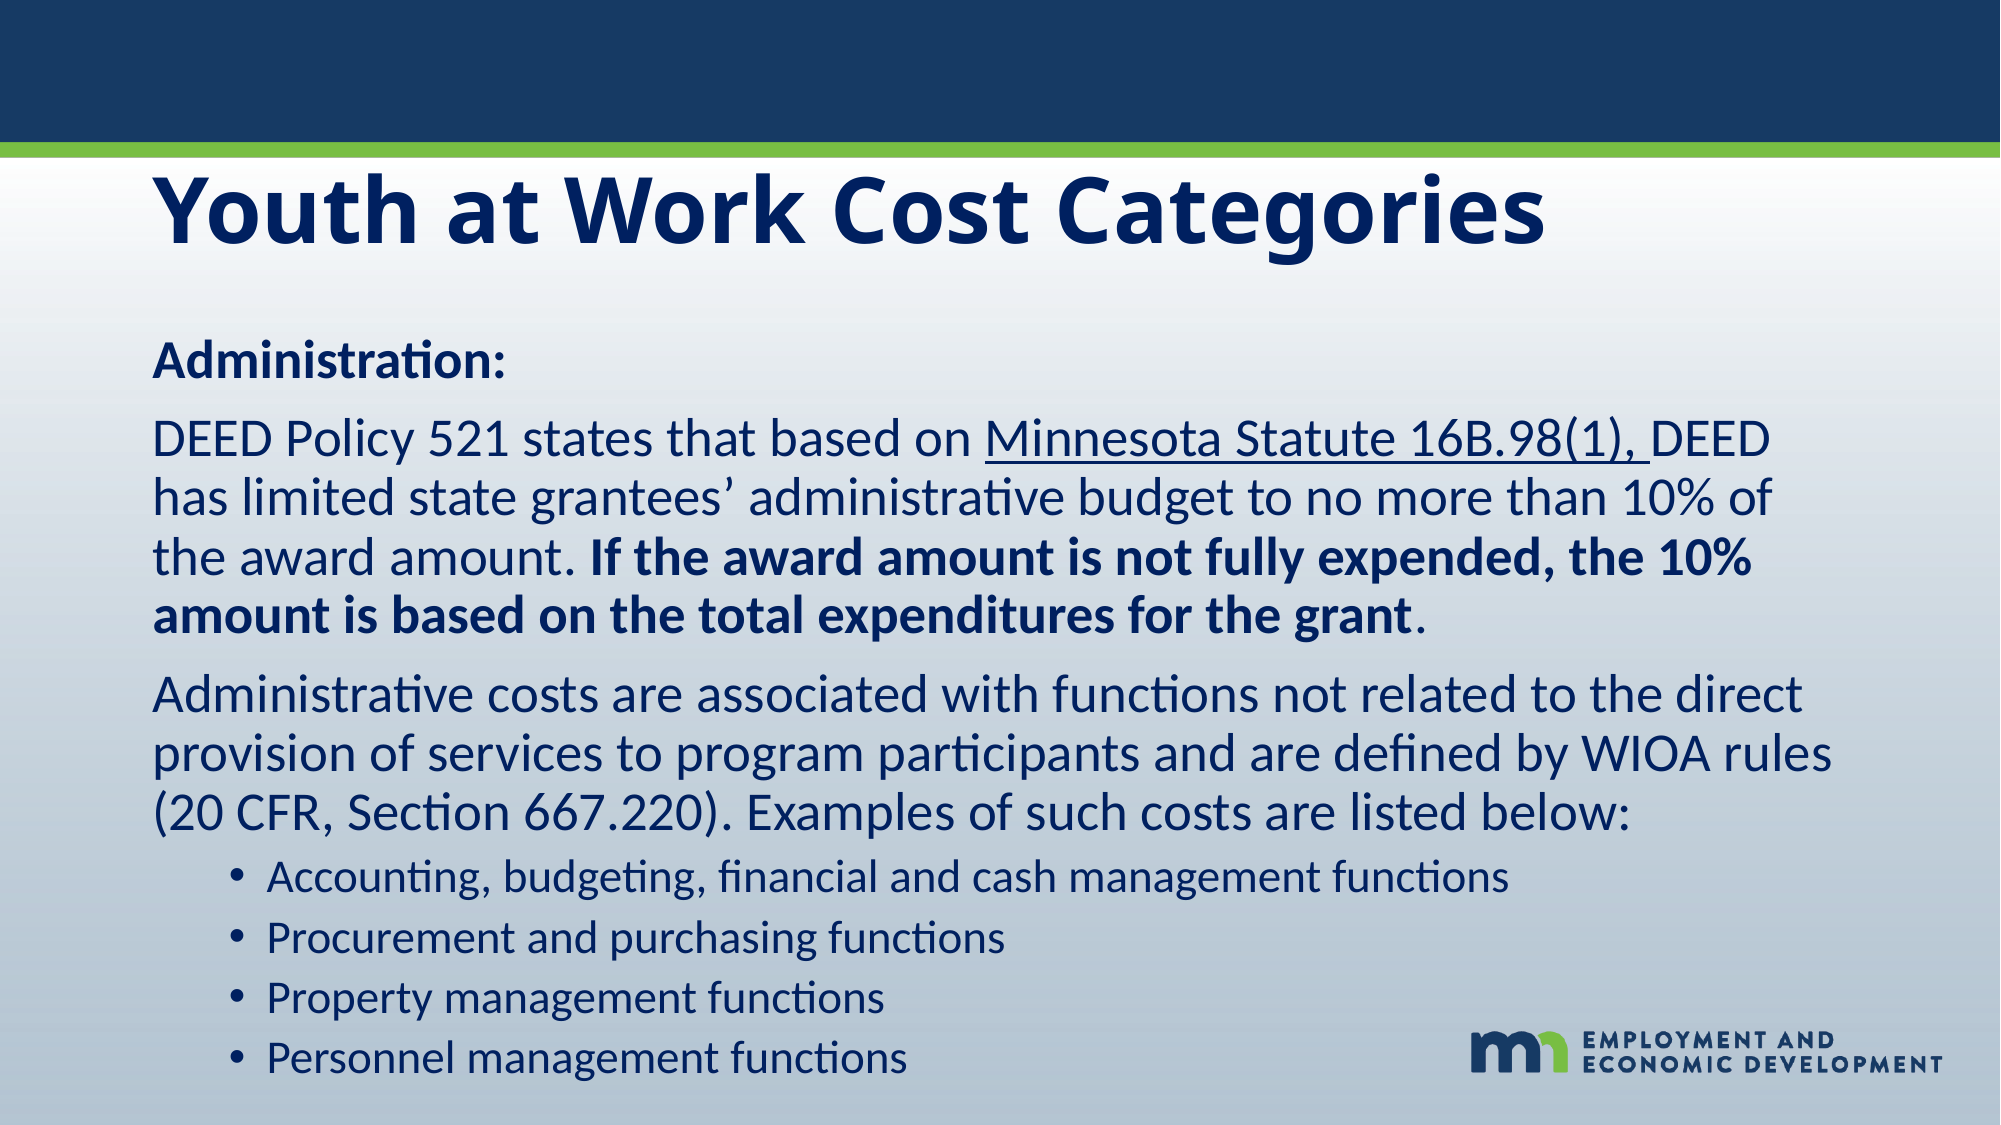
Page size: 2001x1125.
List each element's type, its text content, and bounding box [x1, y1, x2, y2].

picture [0, 0, 2000, 1125]
title Youth at Work Cost Categories [137, 149, 1863, 279]
list Administration: DEED Policy 521 states that based on Minnesota Statute 16B.98(1), DEED has limited state grantees’ administrative budget to no more than 10% of the award amount. If the award amount is not fully expended, the 10% amount is based on the total expenditures for the grant. Administrative costs are associated with functions not related to the direct provision of services to program participants and are defined by WIOA rules (20 CFR, Section 667.220). Examples of such costs are listed below: Accounting, budgeting, financial and cash management functions Procurement and purchasing functions Property management functions Personnel management functions [137, 323, 1863, 1103]
